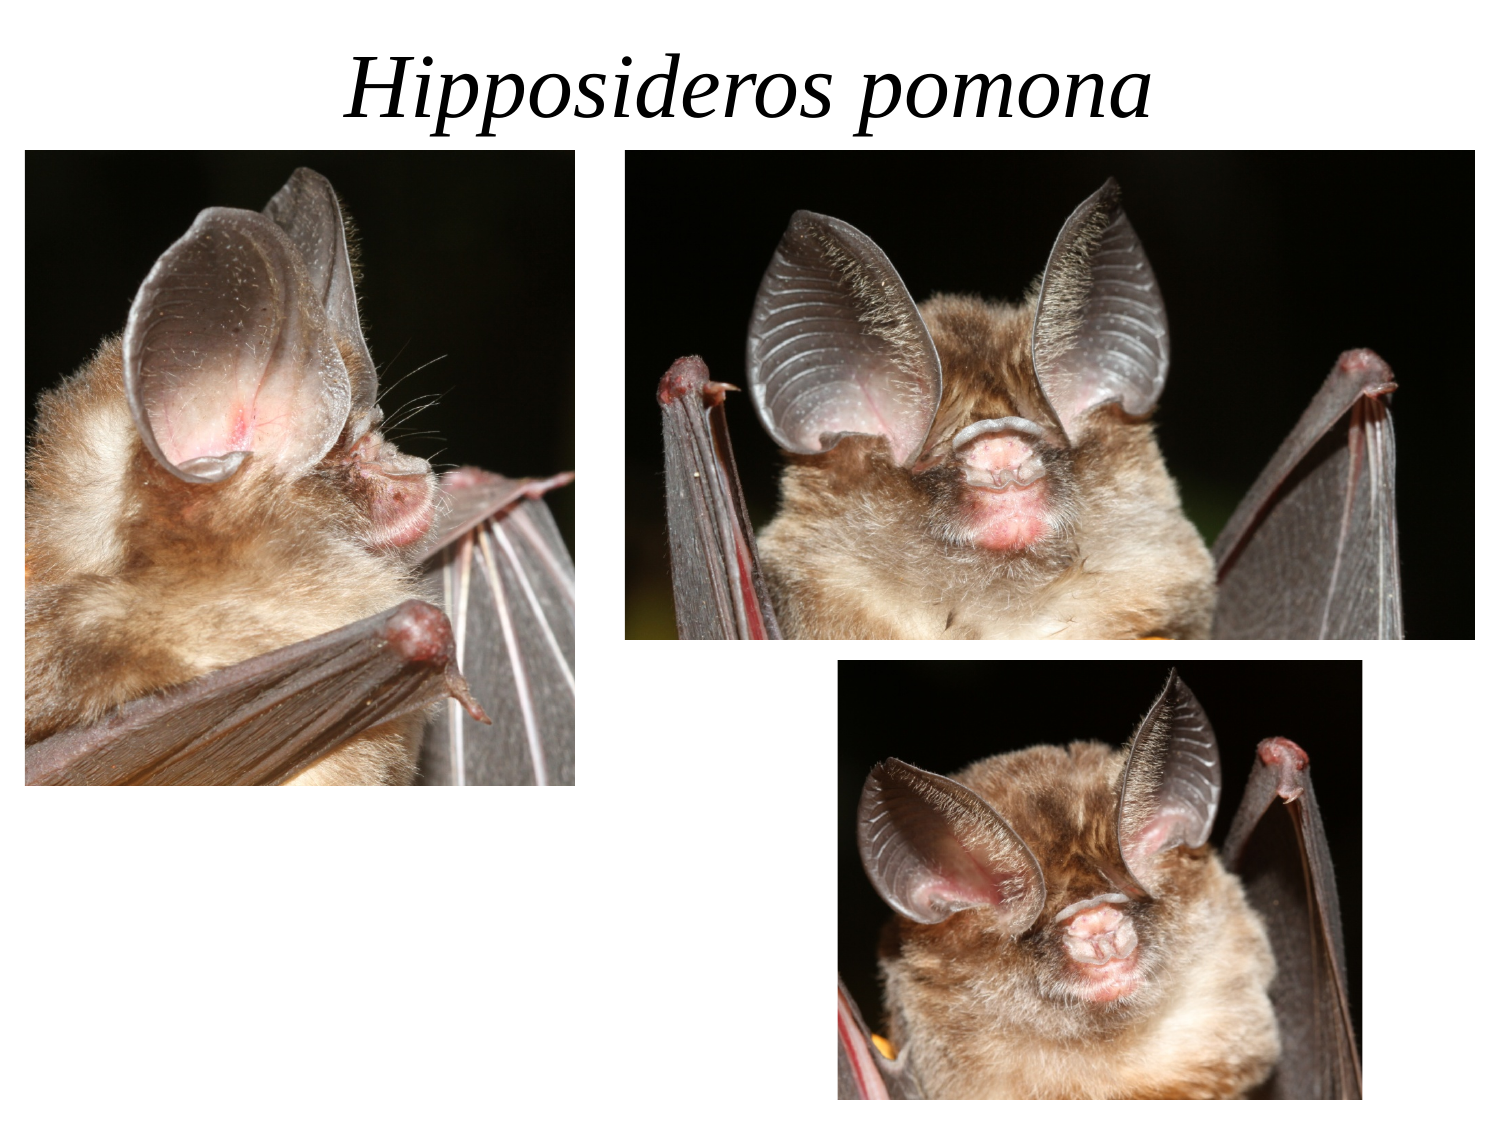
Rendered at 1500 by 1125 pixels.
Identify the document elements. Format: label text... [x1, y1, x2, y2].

picture [624, 149, 1476, 640]
picture [837, 660, 1363, 1101]
picture [24, 149, 576, 786]
title Hipposideros pomona [75, 0, 1425, 163]
